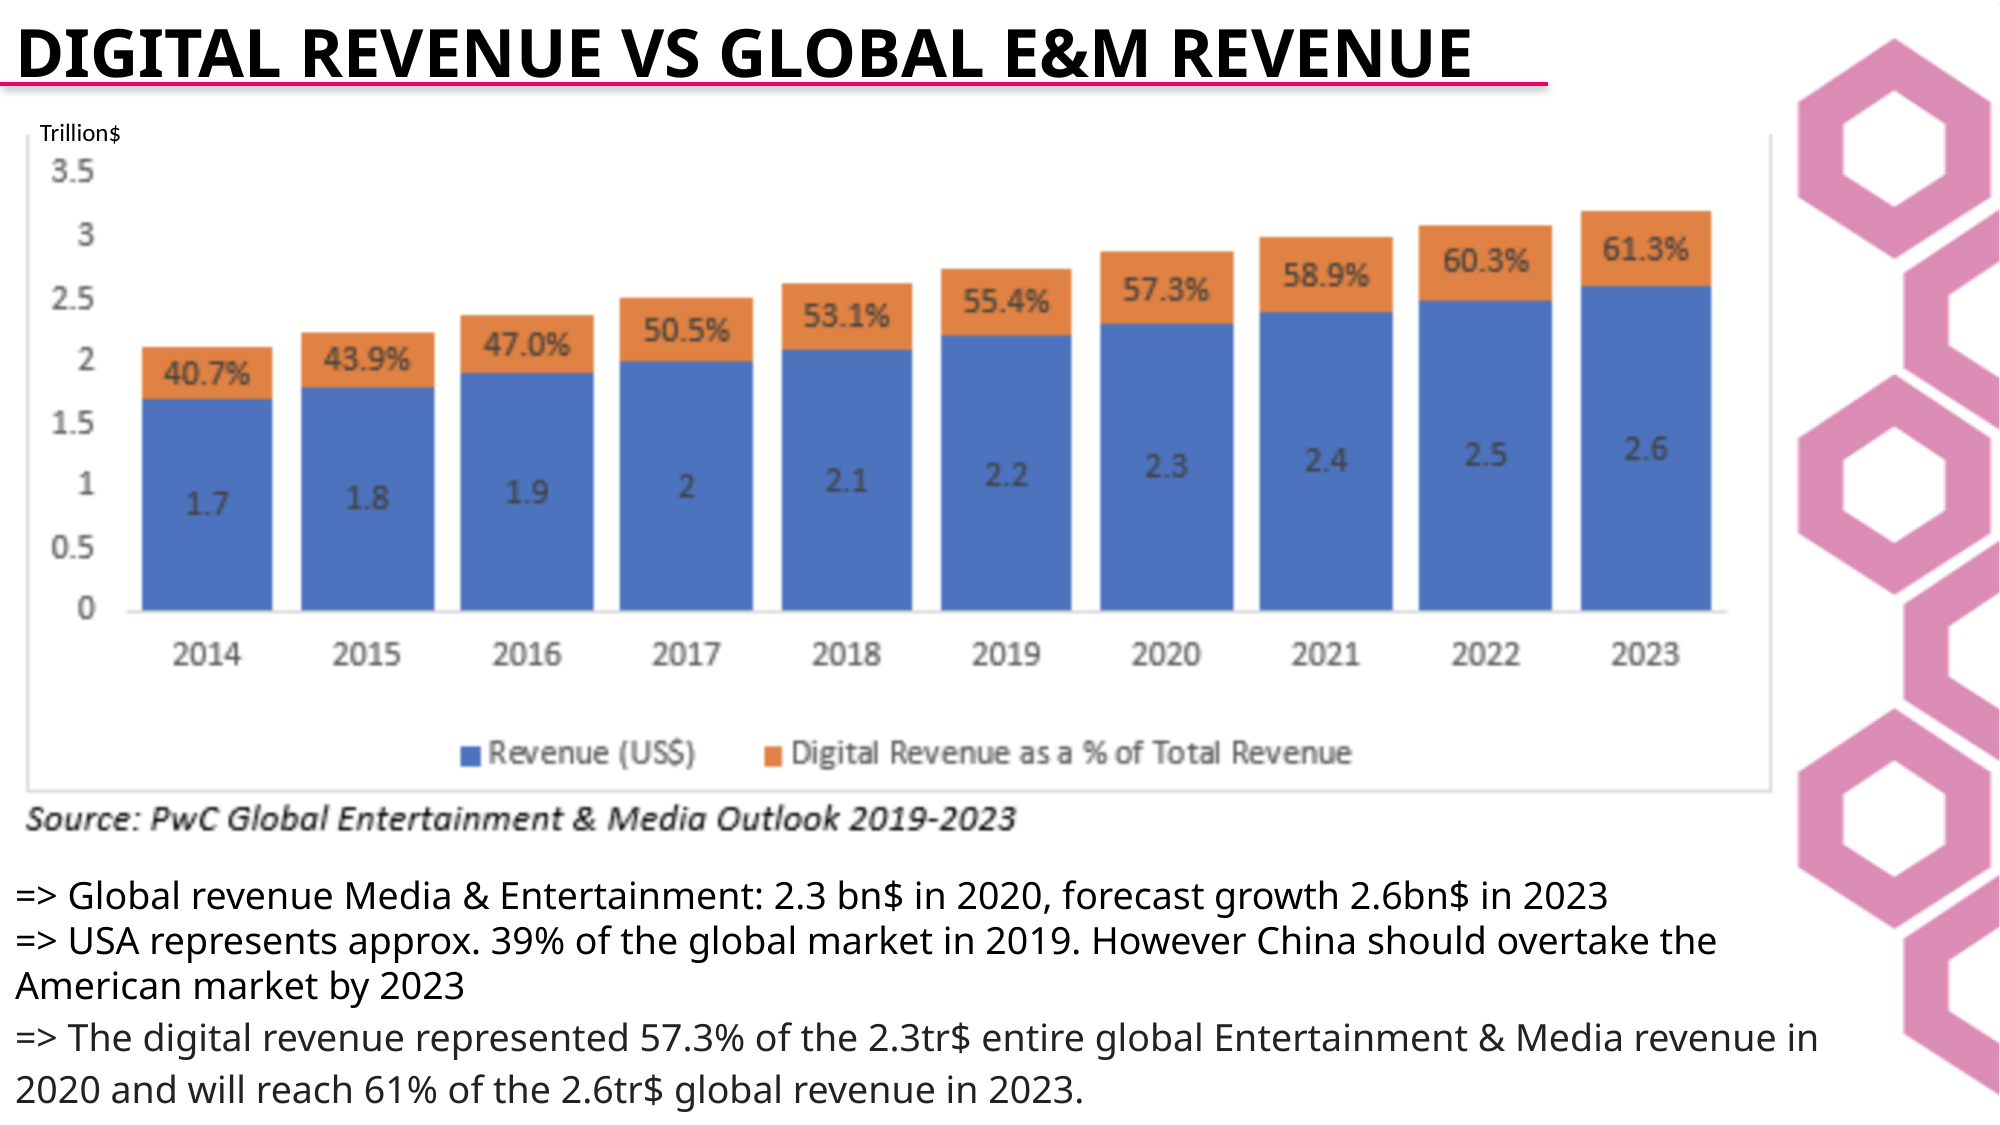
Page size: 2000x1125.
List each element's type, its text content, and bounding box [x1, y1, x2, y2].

picture [1788, 3, 2000, 1115]
text_box Trillion$ [24, 100, 162, 134]
text_box DIGITAL REVENUE VS GLOBAL E&M REVENUE [0, 2, 1747, 98]
picture [12, 134, 1784, 845]
text_box => Global revenue Media & Entertainment: 2.3 bn$ in 2020, forecast growth 2.6bn$ in 2023 => USA represents approx. 39% of the global market in 2019. However China should overtake the American market by 2023 => The digital revenue represented 57.3% of the 2.3tr$ entire global Entertainment & Media revenue in 2020 and will reach 61% of the 2.6tr$ global revenue in 2023. [0, 857, 1878, 1125]
